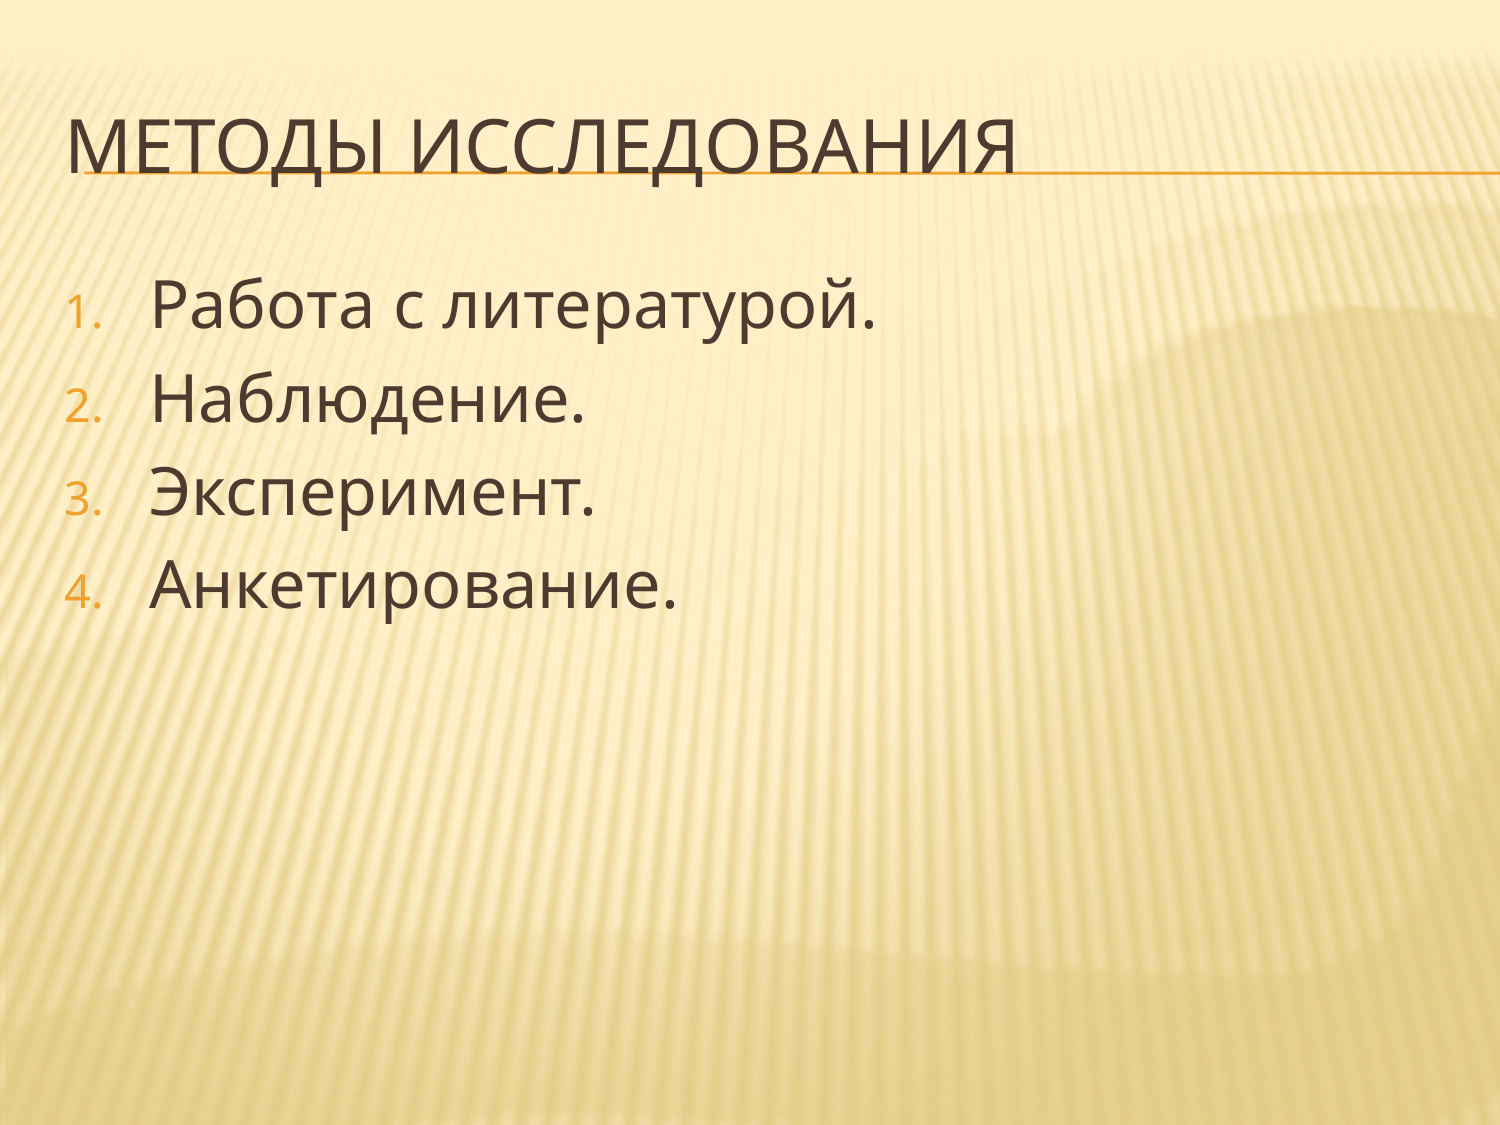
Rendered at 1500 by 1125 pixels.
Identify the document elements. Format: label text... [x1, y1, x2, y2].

title Методы исследования [50, 75, 1475, 213]
list Работа с литературой. Наблюдение. Эксперимент. Анкетирование. [50, 254, 1475, 998]
